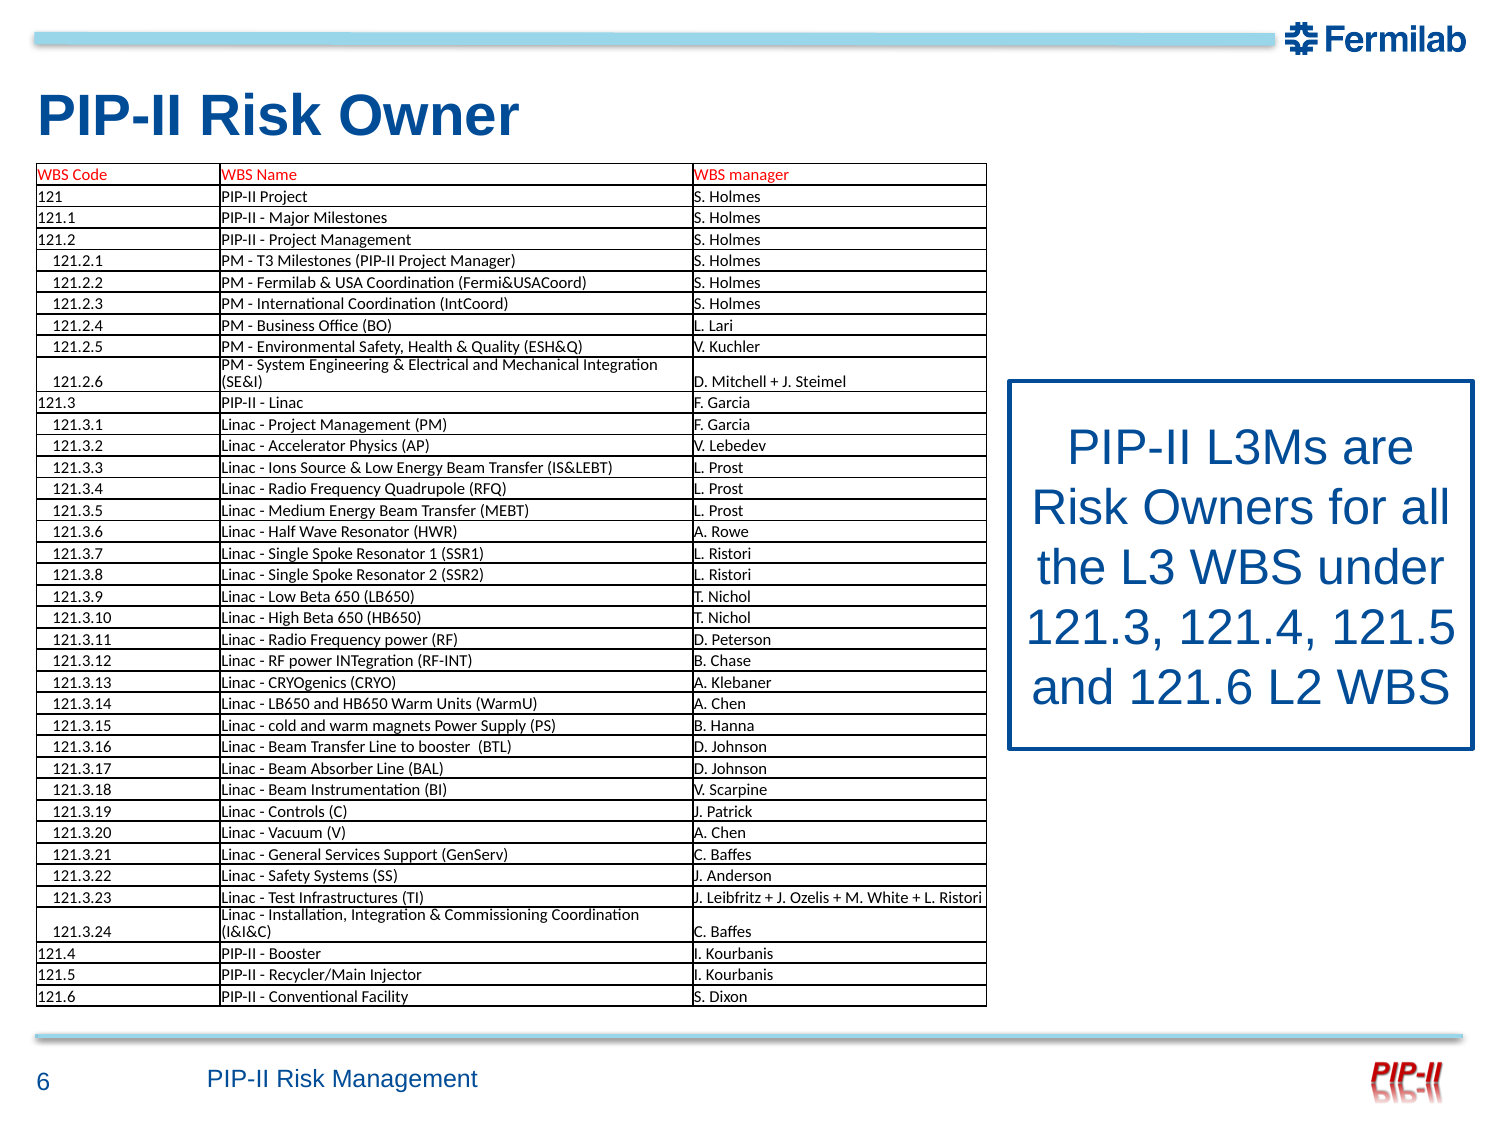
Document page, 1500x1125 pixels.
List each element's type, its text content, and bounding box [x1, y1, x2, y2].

table_cell 121.3.3 [37, 457, 219, 477]
table_cell 121.3.13 [37, 672, 219, 691]
table_header WBS manager [694, 164, 986, 184]
table_cell Linac - Project Management (PM) [221, 414, 692, 434]
table_cell PM - System Engineering & Electrical and Mechanical Integration (SE&I) [221, 358, 692, 391]
table_cell Linac - CRYOgenics (CRYO) [221, 672, 692, 691]
table_cell 121.3.14 [37, 693, 219, 713]
table_cell PIP-II - Recycler/Main Injector [221, 964, 692, 984]
table_cell 121 [37, 186, 219, 206]
table_cell 121.3.20 [37, 822, 219, 842]
table_cell 121.3.11 [37, 629, 219, 648]
table_cell 121.2.3 [37, 293, 219, 313]
footer PIP-II Risk Management [206, 1062, 1105, 1102]
table_cell 121.3 [37, 392, 219, 412]
table_cell Linac - RF power INTegration (RF-INT) [221, 650, 692, 670]
table_cell S. Holmes [694, 272, 986, 291]
table_cell L. Ristori [694, 564, 986, 584]
table_cell 121.3.16 [37, 736, 219, 756]
table_cell PM - International Coordination (IntCoord) [221, 293, 692, 313]
table_cell C. Baffes [694, 908, 986, 941]
table_cell V. Kuchler [694, 336, 986, 356]
table_cell S. Holmes [694, 293, 986, 313]
table_cell Linac - Accelerator Physics (AP) [221, 435, 692, 455]
table_cell 121.3.4 [37, 478, 219, 498]
table_cell D. Mitchell + J. Steimel [694, 358, 986, 391]
table_cell 121.5 [37, 964, 219, 984]
table_cell Linac - Vacuum (V) [221, 822, 692, 842]
table_cell A. Klebaner [694, 672, 986, 691]
table_cell 121.2.2 [37, 272, 219, 291]
table_cell Linac - Test Infrastructures (TI) [221, 887, 692, 906]
table_cell Linac - Radio Frequency Quadrupole (RFQ) [221, 478, 692, 498]
table_cell 121.4 [37, 943, 219, 962]
table_cell I. Kourbanis [694, 943, 986, 962]
table_cell Linac - General Services Support (GenServ) [221, 844, 692, 863]
table_cell L. Prost [694, 478, 986, 498]
table_cell L. Lari [694, 315, 986, 334]
slide_number 6 [36, 1065, 105, 1105]
table_cell 121.3.22 [37, 865, 219, 885]
table_cell Linac - Ions Source & Low Energy Beam Transfer (IS&LEBT) [221, 457, 692, 477]
table_cell S. Dixon [694, 986, 986, 1005]
table_cell 121.3.8 [37, 564, 219, 584]
table_cell L. Ristori [694, 543, 986, 562]
table_cell L. Prost [694, 457, 986, 477]
table_cell 121.3.6 [37, 521, 219, 541]
table_cell V. Scarpine [694, 779, 986, 799]
table_cell B. Hanna [694, 715, 986, 734]
table_cell J. Anderson [694, 865, 986, 885]
table_cell 121.2.5 [37, 336, 219, 356]
table_cell 121.3.17 [37, 758, 219, 777]
table_cell PM - Fermilab & USA Coordination (Fermi&USACoord) [221, 272, 692, 291]
table_cell D. Johnson [694, 736, 986, 756]
table_cell Linac - Half Wave Resonator (HWR) [221, 521, 692, 541]
table_cell 121.3.2 [37, 435, 219, 455]
table_cell Linac - Controls (C) [221, 801, 692, 820]
table_cell Linac - Medium Energy Beam Transfer (MEBT) [221, 500, 692, 520]
table_cell A. Chen [694, 822, 986, 842]
table_cell 121.1 [37, 207, 219, 227]
table_cell B. Chase [694, 650, 986, 670]
table_cell Linac - Safety Systems (SS) [221, 865, 692, 885]
table_cell A. Chen [694, 693, 986, 713]
table_cell D. Johnson [694, 758, 986, 777]
table_cell F. Garcia [694, 414, 986, 434]
table_cell Linac - Beam Instrumentation (BI) [221, 779, 692, 799]
table_cell PIP-II - Linac [221, 392, 692, 412]
table_cell L. Prost [694, 500, 986, 520]
table_cell 121.3.21 [37, 844, 219, 863]
table_cell 121.3.9 [37, 586, 219, 605]
table_cell S. Holmes [694, 207, 986, 227]
table_cell PIP-II - Booster [221, 943, 692, 962]
picture [1352, 1046, 1477, 1115]
table_cell 121.3.12 [37, 650, 219, 670]
table_cell 121.3.7 [37, 543, 219, 562]
table_cell Linac - Radio Frequency power (RF) [221, 629, 692, 648]
table_cell T. Nichol [694, 607, 986, 627]
table_cell PIP-II - Conventional Facility [221, 986, 692, 1005]
table_cell I. Kourbanis [694, 964, 986, 984]
table_cell Linac - Low Beta 650 (LB650) [221, 586, 692, 605]
text_box PIP-II L3Ms are Risk Owners for all the L3 WBS under 121.3, 121.4, 121.5 and 121.6 L2 WBS [1007, 379, 1475, 751]
table_cell 121.3.5 [37, 500, 219, 520]
table_cell V. Lebedev [694, 435, 986, 455]
table_cell Linac - Installation, Integration & Commissioning Coordination (I&I&C) [221, 908, 692, 941]
table_cell 121.3.19 [37, 801, 219, 820]
table_cell 121.3.24 [37, 908, 219, 941]
picture [1285, 22, 1466, 55]
table_cell PM - T3 Milestones (PIP-II Project Manager) [221, 250, 692, 270]
table_cell 121.3.1 [37, 414, 219, 434]
table_cell 121.6 [37, 986, 219, 1005]
table_cell Linac - Beam Absorber Line (BAL) [221, 758, 692, 777]
table_cell S. Holmes [694, 250, 986, 270]
table_cell T. Nichol [694, 586, 986, 605]
table_cell J. Patrick [694, 801, 986, 820]
table_cell Linac - Beam Transfer Line to booster (BTL) [221, 736, 692, 756]
table_cell Linac - High Beta 650 (HB650) [221, 607, 692, 627]
table_cell C. Baffes [694, 844, 986, 863]
table_cell S. Holmes [694, 186, 986, 206]
table_header WBS Code [37, 164, 219, 184]
table_cell PIP-II Project [221, 186, 692, 206]
table_cell Linac - Single Spoke Resonator 2 (SSR2) [221, 564, 692, 584]
table_cell J. Leibfritz + J. Ozelis + M. White + L. Ristori [694, 887, 986, 906]
table_cell D. Peterson [694, 629, 986, 648]
table_cell 121.2.6 [37, 358, 219, 391]
table_cell PIP-II - Project Management [221, 229, 692, 249]
table_cell Linac - cold and warm magnets Power Supply (PS) [221, 715, 692, 734]
table_cell 121.2.1 [37, 250, 219, 270]
table_cell 121.3.10 [37, 607, 219, 627]
table_cell 121.2 [37, 229, 219, 249]
table_cell 121.3.23 [37, 887, 219, 906]
table_cell S. Holmes [694, 229, 986, 249]
table_cell 121.2.4 [37, 315, 219, 334]
table_cell 121.3.18 [37, 779, 219, 799]
table_cell PM - Business Office (BO) [221, 315, 692, 334]
table_header WBS Name [221, 164, 692, 184]
table_cell F. Garcia [694, 392, 986, 412]
table_cell PM - Environmental Safety, Health & Quality (ESH&Q) [221, 336, 692, 356]
table_cell PIP-II - Major Milestones [221, 207, 692, 227]
table_cell Linac - LB650 and HB650 Warm Units (WarmU) [221, 693, 692, 713]
table_cell Linac - Single Spoke Resonator 1 (SSR1) [221, 543, 692, 562]
title PIP-II Risk Owner [37, 76, 1463, 147]
table_cell A. Rowe [694, 521, 986, 541]
table_cell 121.3.15 [37, 715, 219, 734]
